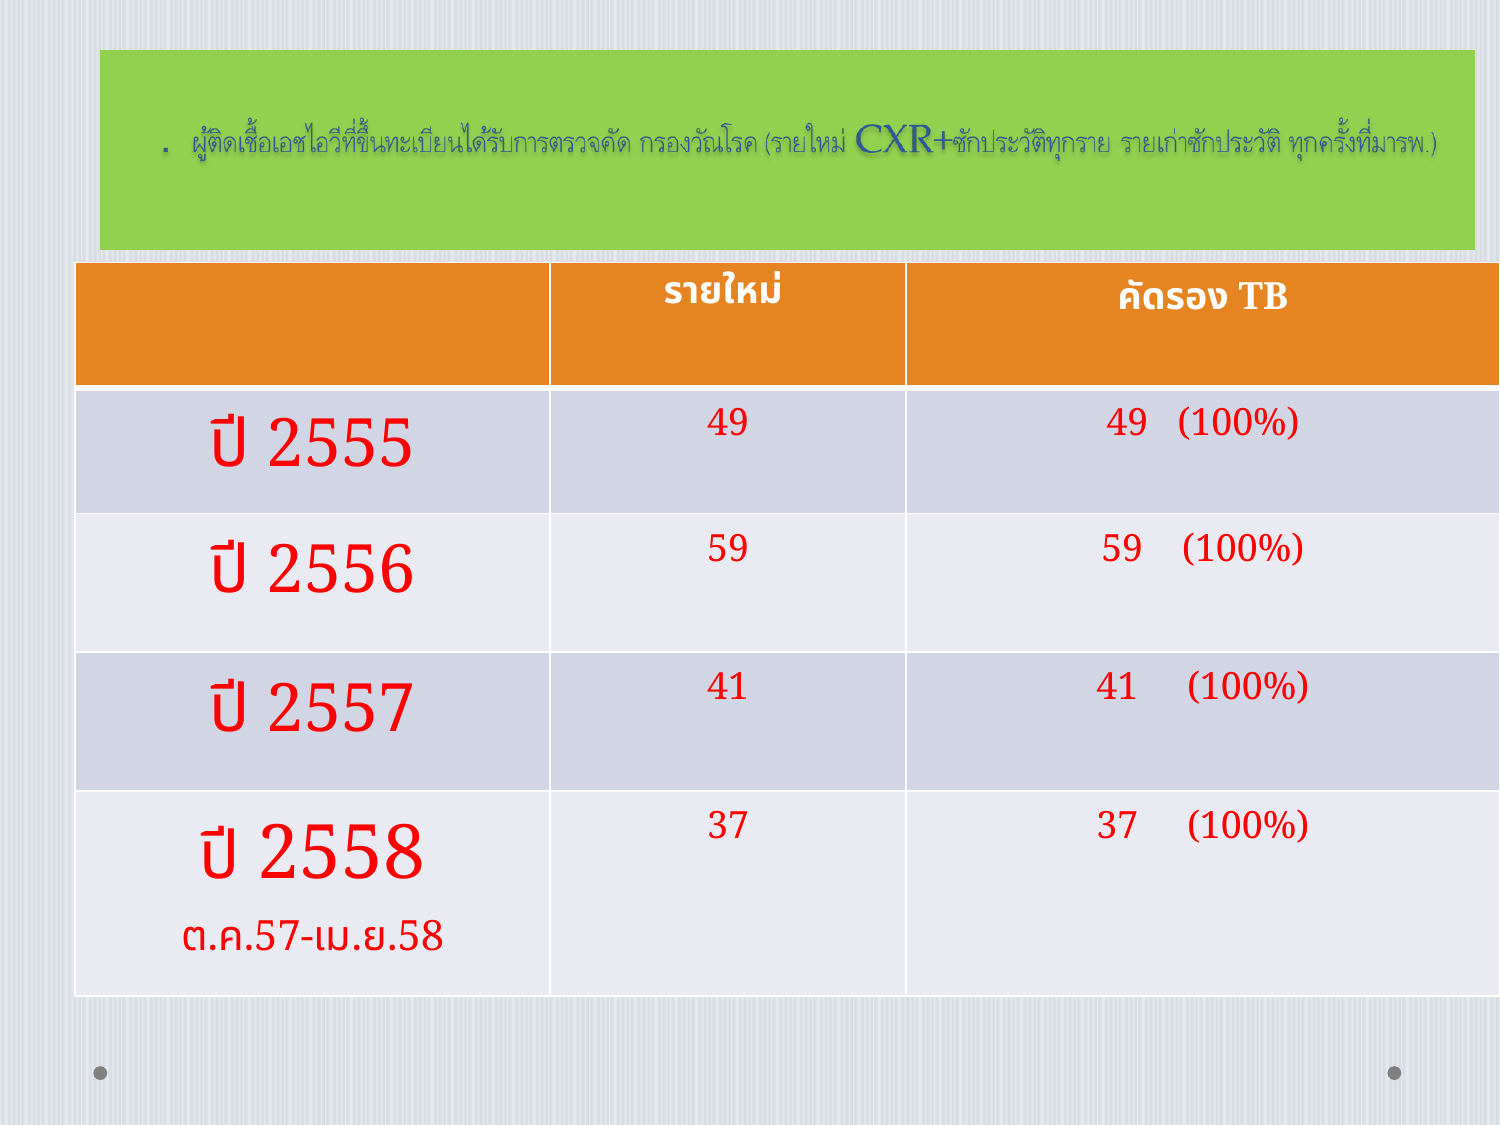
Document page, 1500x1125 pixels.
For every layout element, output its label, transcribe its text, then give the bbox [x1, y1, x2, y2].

table_cell ปี 2558 ต.ค.57-เม.ย.58 [76, 792, 549, 995]
table_cell 41 [551, 653, 905, 790]
table_header รายใหม่ [551, 263, 905, 385]
table_cell 49 [551, 391, 905, 513]
table_cell ปี 2555 [76, 391, 549, 513]
table_cell ปี 2557 [76, 653, 549, 790]
table_header คัดรอง TB [907, 263, 1499, 385]
table_cell 37 (100%) [907, 792, 1499, 995]
table_cell 59 (100%) [907, 514, 1499, 651]
table_cell 49 (100%) [907, 391, 1499, 513]
table_cell 59 [551, 514, 905, 651]
picture [99, 49, 1476, 251]
table_cell 41 (100%) [907, 653, 1499, 790]
table_cell 37 [551, 792, 905, 995]
table_cell ปี 2556 [76, 514, 549, 651]
table_header [76, 263, 549, 385]
